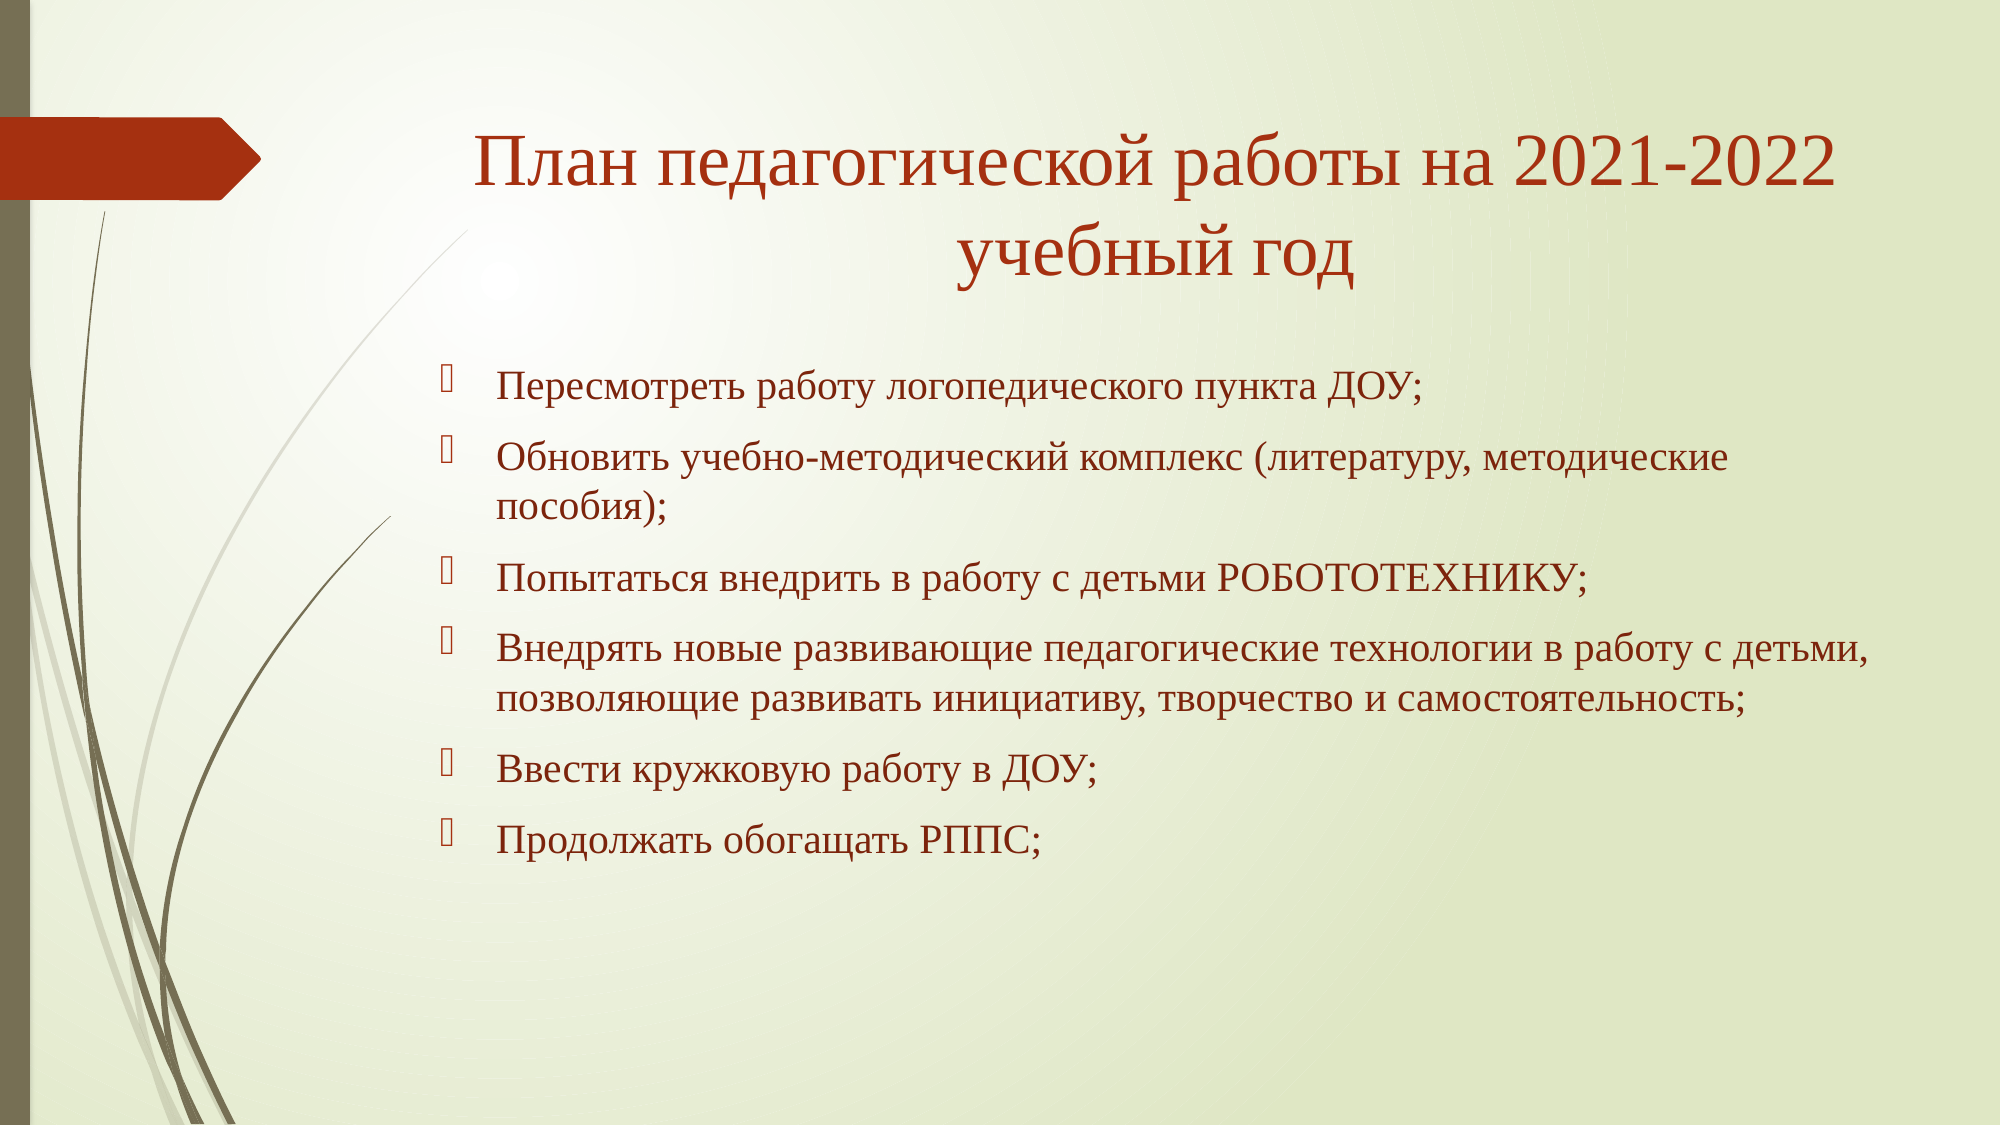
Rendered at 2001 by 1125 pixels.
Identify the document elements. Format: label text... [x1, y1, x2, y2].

list Пересмотреть работу логопедического пункта ДОУ; Обновить учебно-методический комплекс (литературу, методические пособия); Попытаться внедрить в работу с детьми РОБОТОТЕХНИКУ; Внедрять новые развивающие педагогические технологии в работу с детьми, позволяющие развивать инициативу, творчество и самостоятельность; Ввести кружковую работу в ДОУ; Продолжать обогащать РППС; [424, 350, 1888, 970]
title План педагогической работы на 2021-2022 учебный год [425, 102, 1888, 313]
